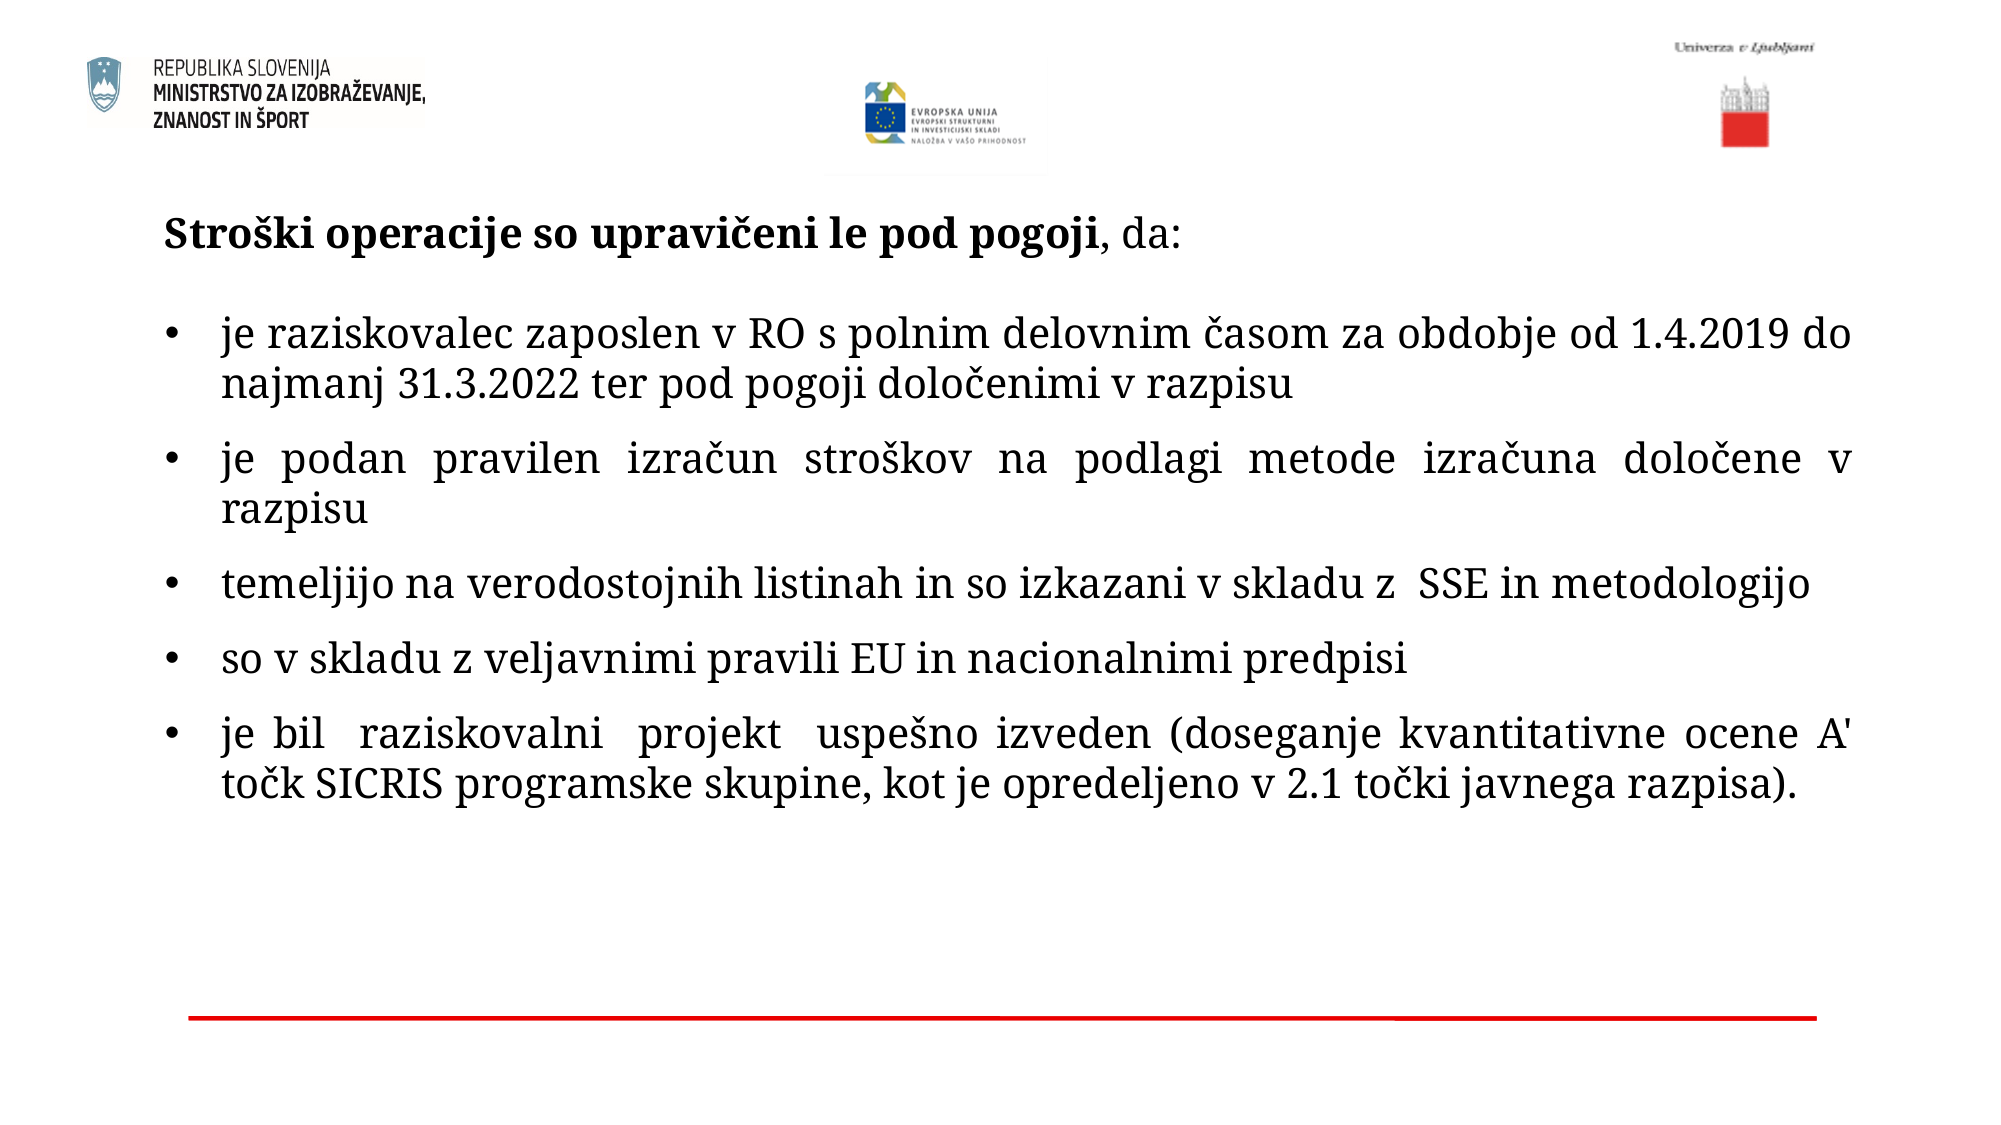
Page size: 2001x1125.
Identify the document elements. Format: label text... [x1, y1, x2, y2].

picture [1659, 38, 1832, 160]
picture [823, 56, 1050, 178]
text_box Stroški operacije so upravičeni le pod pogoji, da: je raziskovalec zaposlen v RO s polnim delovnim časom za obdobje od 1.4.2019 do najmanj 31.3.2022 ter pod pogoji določenimi v razpisu je podan pravilen izračun stroškov na podlagi metode izračuna določene v razpisu temeljijo na verodostojnih listinah in so izkazani v skladu z SSE in metodologijo so v skladu z veljavnimi pravili EU in nacionalnimi predpisi je bil raziskovalni projekt uspešno izveden (doseganje kvantitativne ocene A' točk SICRIS programske skupine, kot je opredeljeno v 2.1 točki javnega razpisa). [150, 199, 1869, 815]
picture [86, 56, 425, 129]
